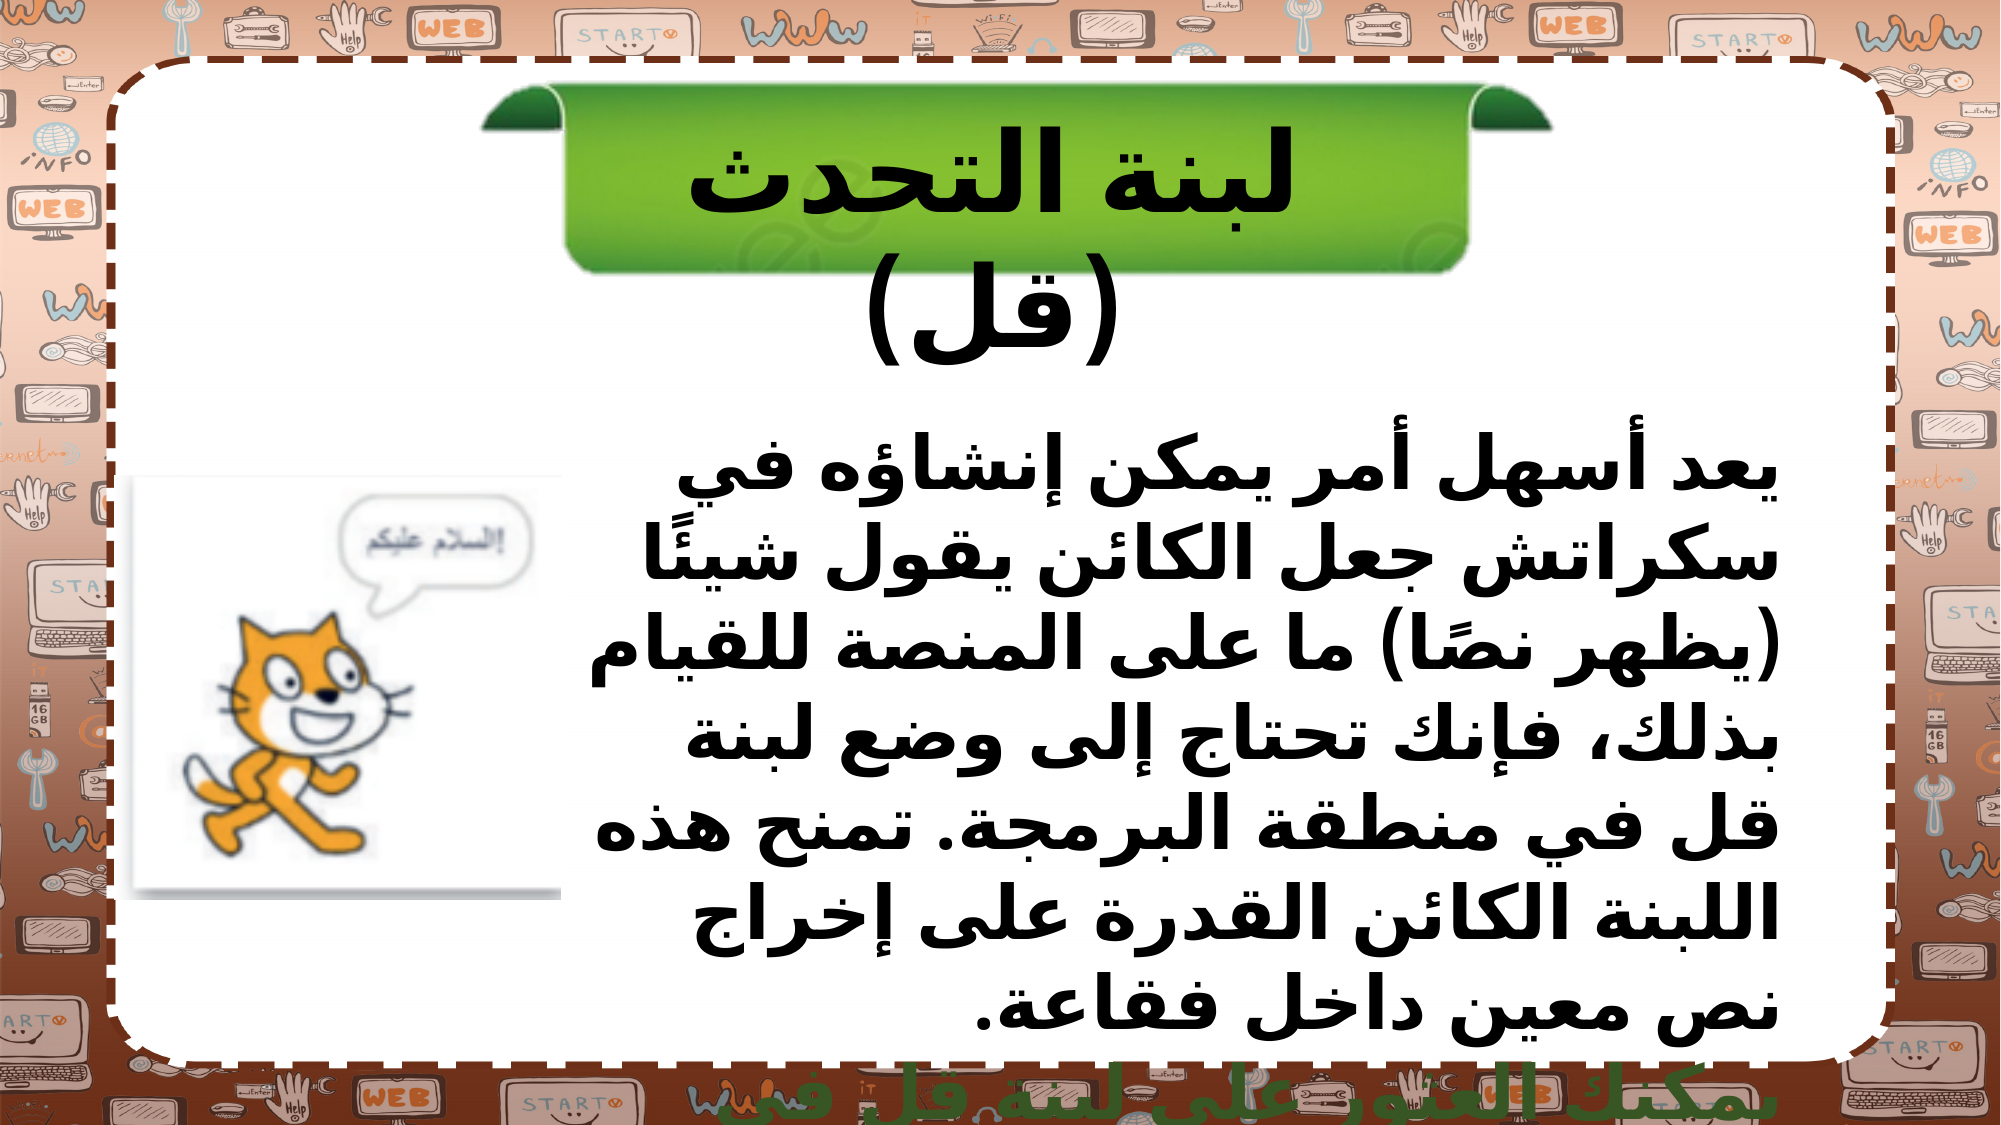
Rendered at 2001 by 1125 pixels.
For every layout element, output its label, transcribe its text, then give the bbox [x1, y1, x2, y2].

text_box لبنة التحدث (قل) [592, 304, 1393, 378]
text_box يعد أسهل أمر يمكن إنشاؤه في سكراتش جعل الكائن يقول شيئًا (يظهر نصًا) ما على المنصة للقيام بذلك، فإنك تحتاج إلى وضع لبنة قل في منطقة البرمجة. تمنح هذه اللبنة الكائن القدرة على إخراج نص معين داخل فقاعة. يمكنك العثور على لبنة قل في فئة لبنات الهيئة [560, 407, 1799, 1125]
picture [0, 0, 2001, 1125]
